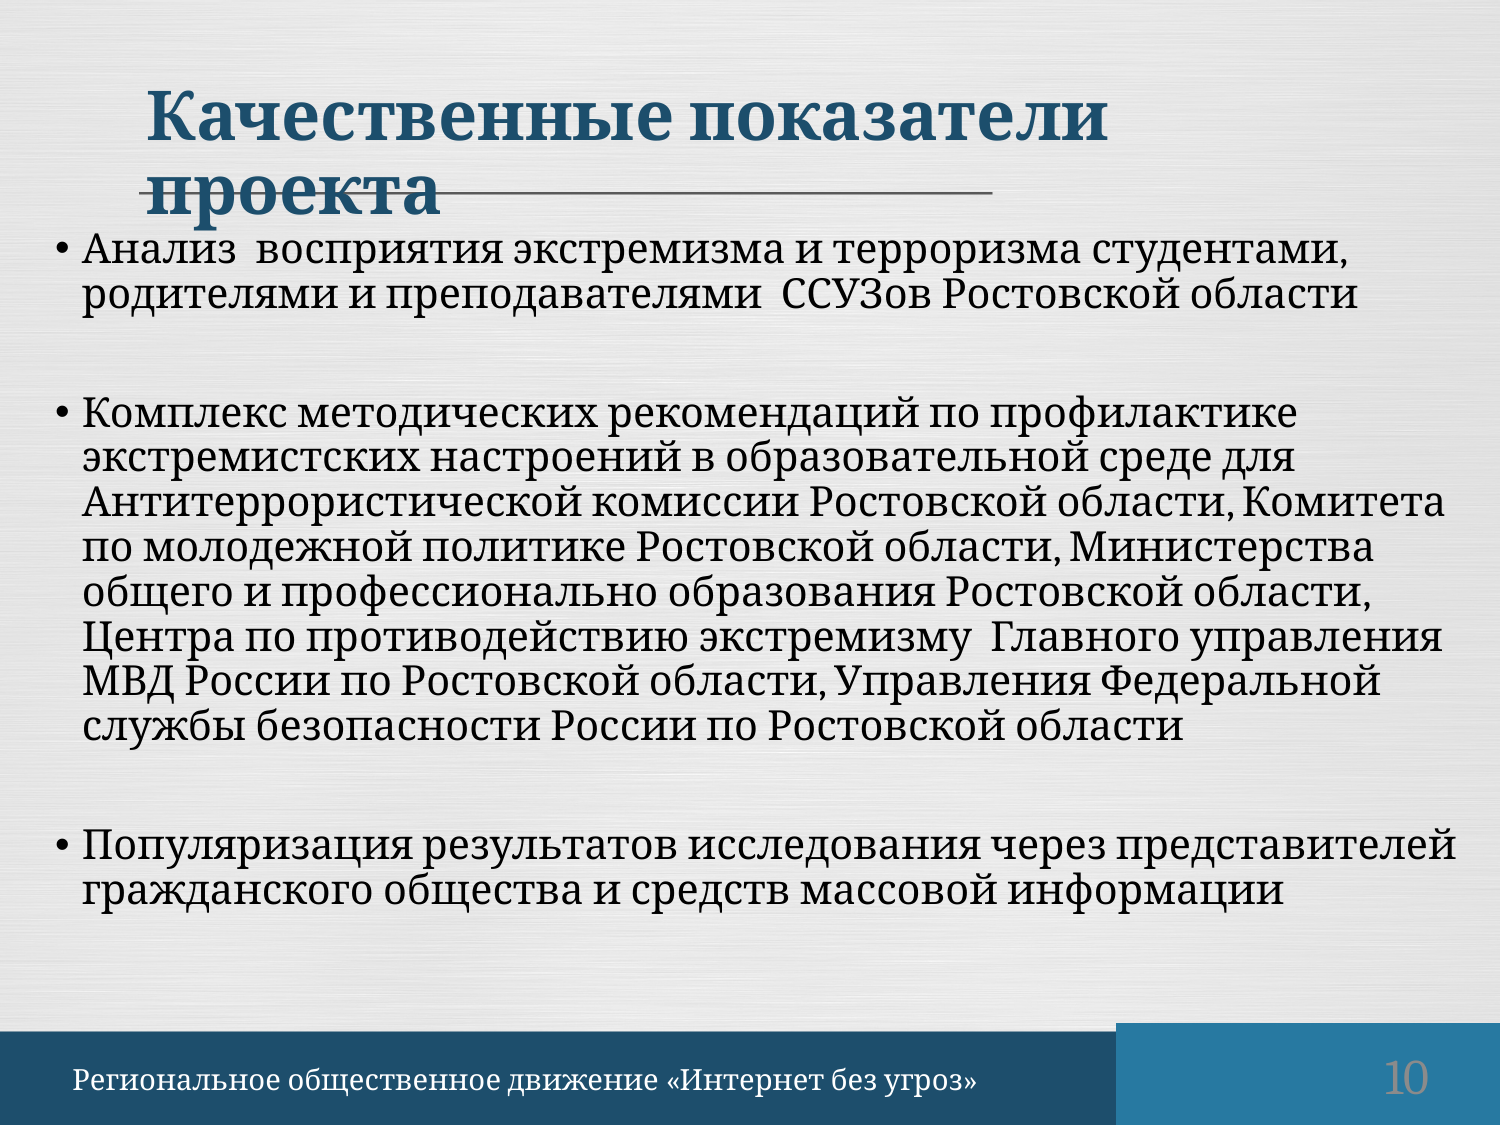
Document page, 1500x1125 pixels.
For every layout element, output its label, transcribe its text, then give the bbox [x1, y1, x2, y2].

slide_number 10 [1106, 1044, 1444, 1105]
title Качественные показатели проекта [131, 46, 1426, 219]
picture [0, 0, 1500, 1125]
text_box Региональное общественное движение «Интернет без угроз» [57, 1053, 993, 1104]
list Анализ восприятия экстремизма и терроризма студентами, родителями и преподавателями ССУЗов Ростовской области Комплекс методических рекомендаций по профилактике экстремистских настроений в образовательной среде для Антитеррористической комиссии Ростовской области, Комитета по молодежной политике Ростовской области, Министерства общего и профессионально образования Ростовской области, Центра по противодействию экстремизму Главного управления МВД России по Ростовской области, Управления Федеральной службы безопасности России по Ростовской области Популяризация результатов исследования через представителей гражданского общества и средств массовой информации [40, 219, 1479, 989]
